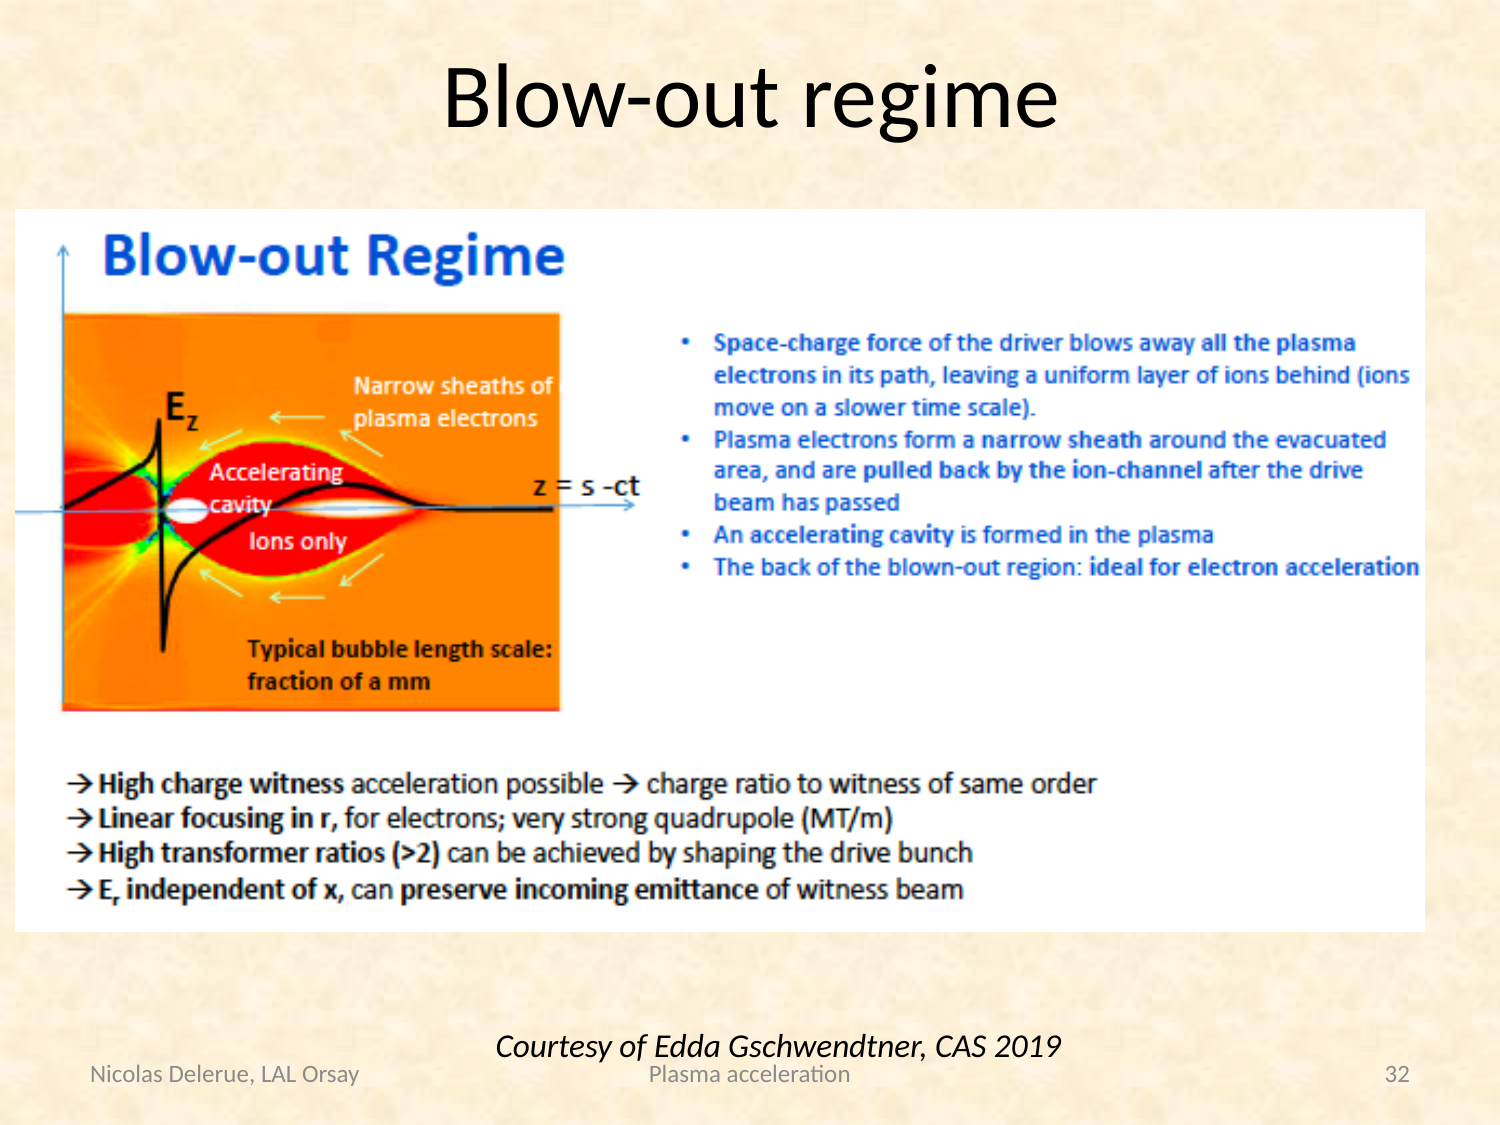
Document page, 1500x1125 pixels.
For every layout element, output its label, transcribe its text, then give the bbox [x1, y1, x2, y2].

slide_number Nicolas Delerue, LAL Orsay [75, 1042, 425, 1103]
picture [0, 0, 1500, 1125]
title Blow-out regime [77, 0, 1428, 185]
slide_number 32 [1074, 1042, 1425, 1103]
text_box Courtesy of Edda Gschwendtner, CAS 2019 [480, 1017, 1115, 1072]
footer Plasma acceleration [512, 1072, 988, 1103]
